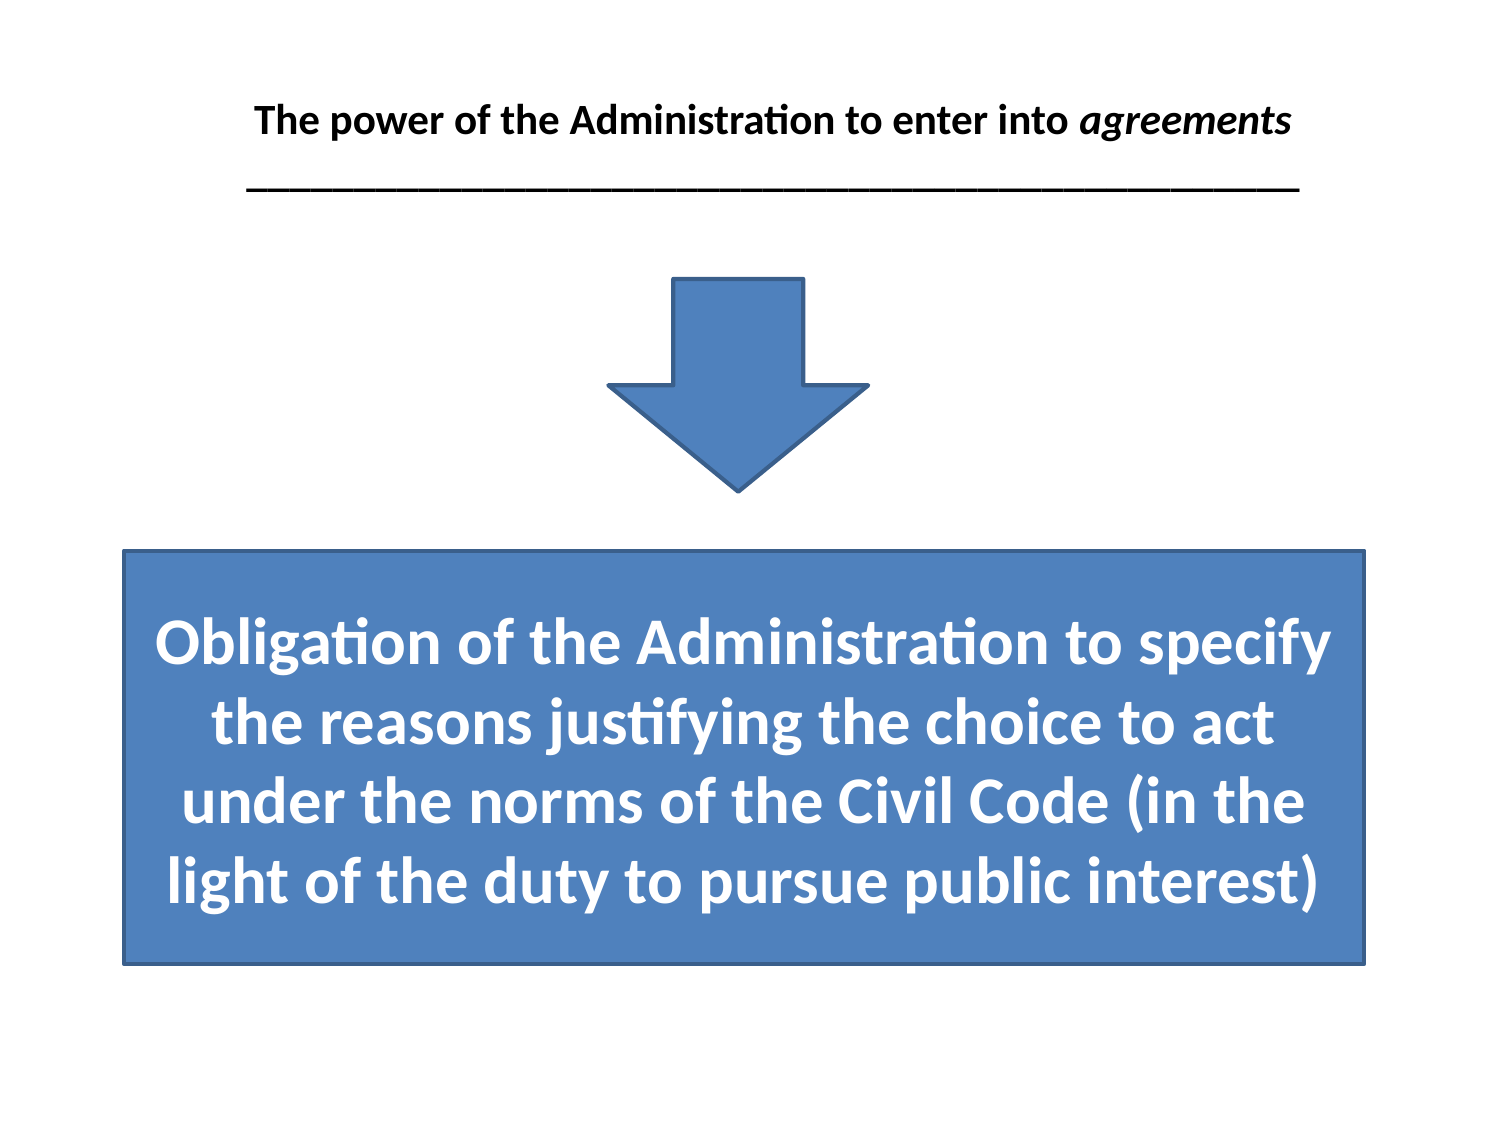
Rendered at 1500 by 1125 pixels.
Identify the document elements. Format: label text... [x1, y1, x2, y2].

text_box Obligation of the Administration to specify the reasons justifying the choice to act under the norms of the Civil Code (in the light of the duty to pursue public interest) [122, 549, 1366, 966]
text_box [606, 276, 871, 494]
text_box The power of the Administration to enter into agreements _________________________________________________ [135, 54, 1411, 232]
